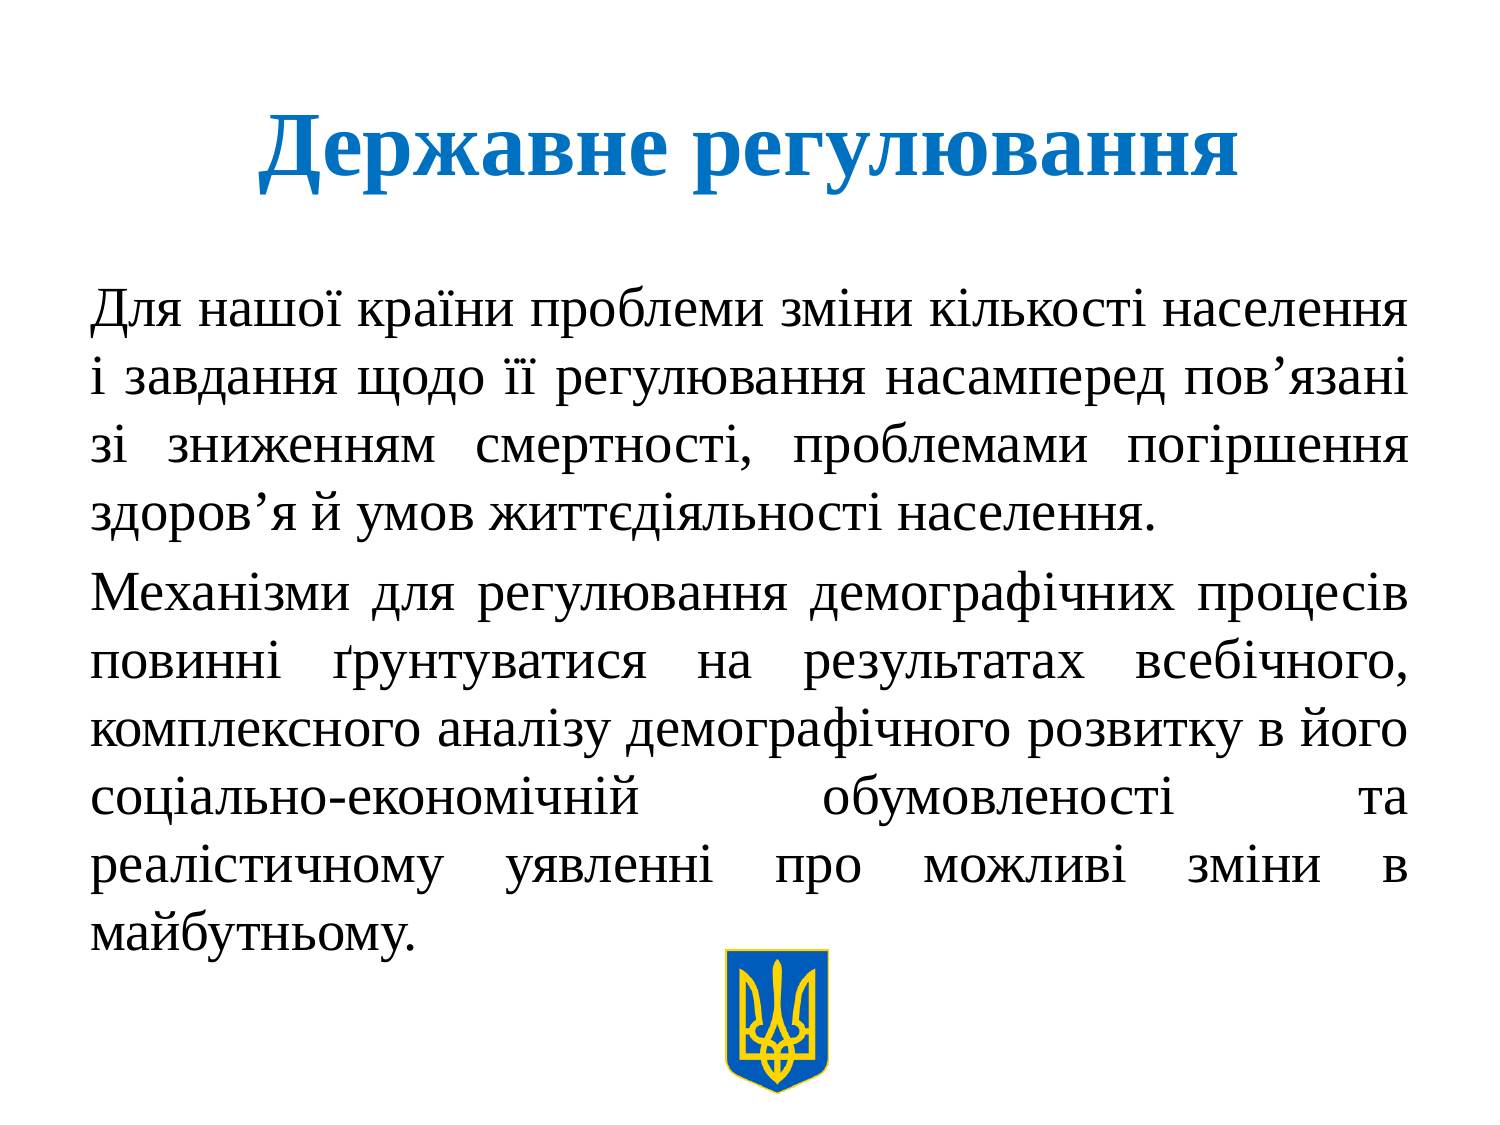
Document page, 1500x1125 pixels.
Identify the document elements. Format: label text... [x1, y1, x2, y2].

title Державне регулювання [75, 45, 1425, 233]
picture [724, 949, 829, 1095]
list Для нашої країни проблеми зміни кількості населення і завдання щодо її регулювання насамперед пов’язані зі зниженням смертності, проблемами погіршення здоров’я й умов життєдіяльності населення. Механізми для регулювання демографічних процесів повинні ґрунтуватися на результатах всебічного, комплексного аналізу демографічного розвитку в його соціально-економічній обумовленості та реалістичному уявленні про можливі зміни в майбутньому. [75, 262, 1425, 1005]
